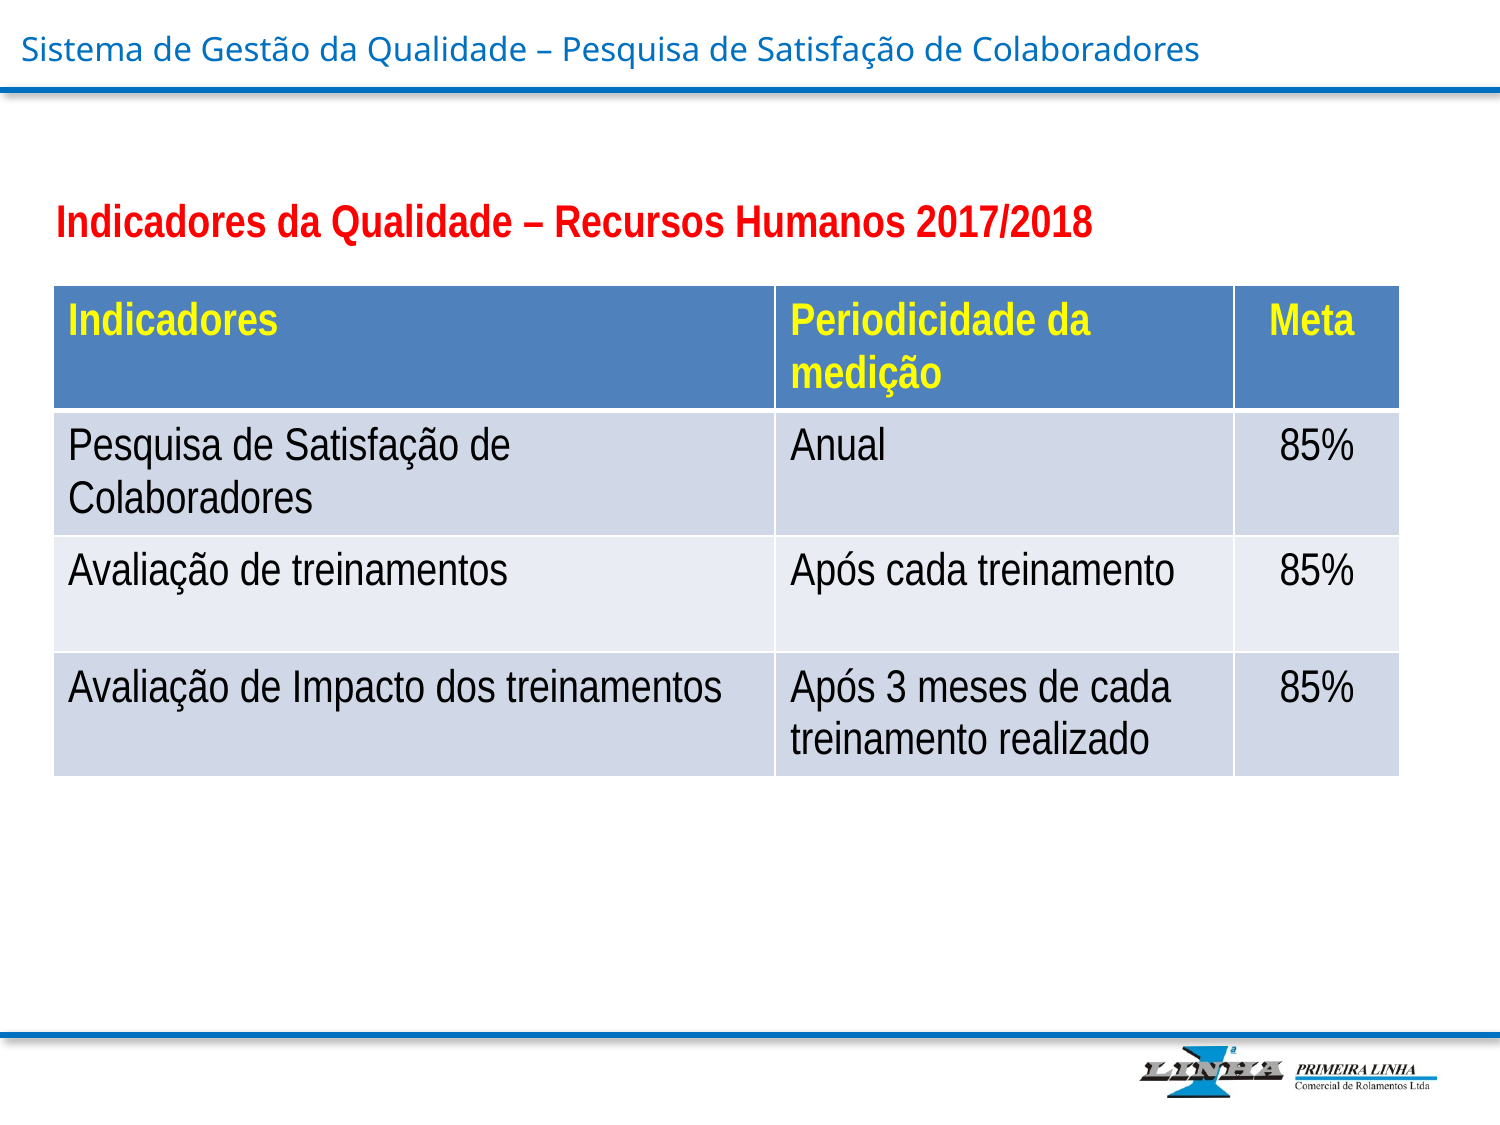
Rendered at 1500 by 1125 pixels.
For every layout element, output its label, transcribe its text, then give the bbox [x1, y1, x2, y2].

table_cell Avaliação de treinamentos [54, 537, 774, 651]
text_box Sistema de Gestão da Qualidade – Pesquisa de Satisfação de Colaboradores [0, 16, 1243, 81]
picture [1139, 1046, 1437, 1098]
table_cell 85% [1235, 413, 1399, 535]
table_cell Pesquisa de Satisfação de Colaboradores [54, 413, 774, 535]
table_cell Anual [776, 413, 1233, 535]
table_cell Após cada treinamento [776, 537, 1233, 651]
table_header Indicadores [54, 286, 774, 408]
text_box Indicadores da Qualidade – Recursos Humanos 2017/2018 [41, 184, 1365, 255]
table_header Periodicidade da medição [776, 286, 1233, 408]
table_header Meta [1235, 286, 1399, 408]
table_cell 85% [1235, 537, 1399, 651]
table_cell Avaliação de Impacto dos treinamentos [54, 653, 774, 776]
table_cell Após 3 meses de cada treinamento realizado [776, 653, 1233, 776]
table_cell 85% [1235, 653, 1399, 776]
